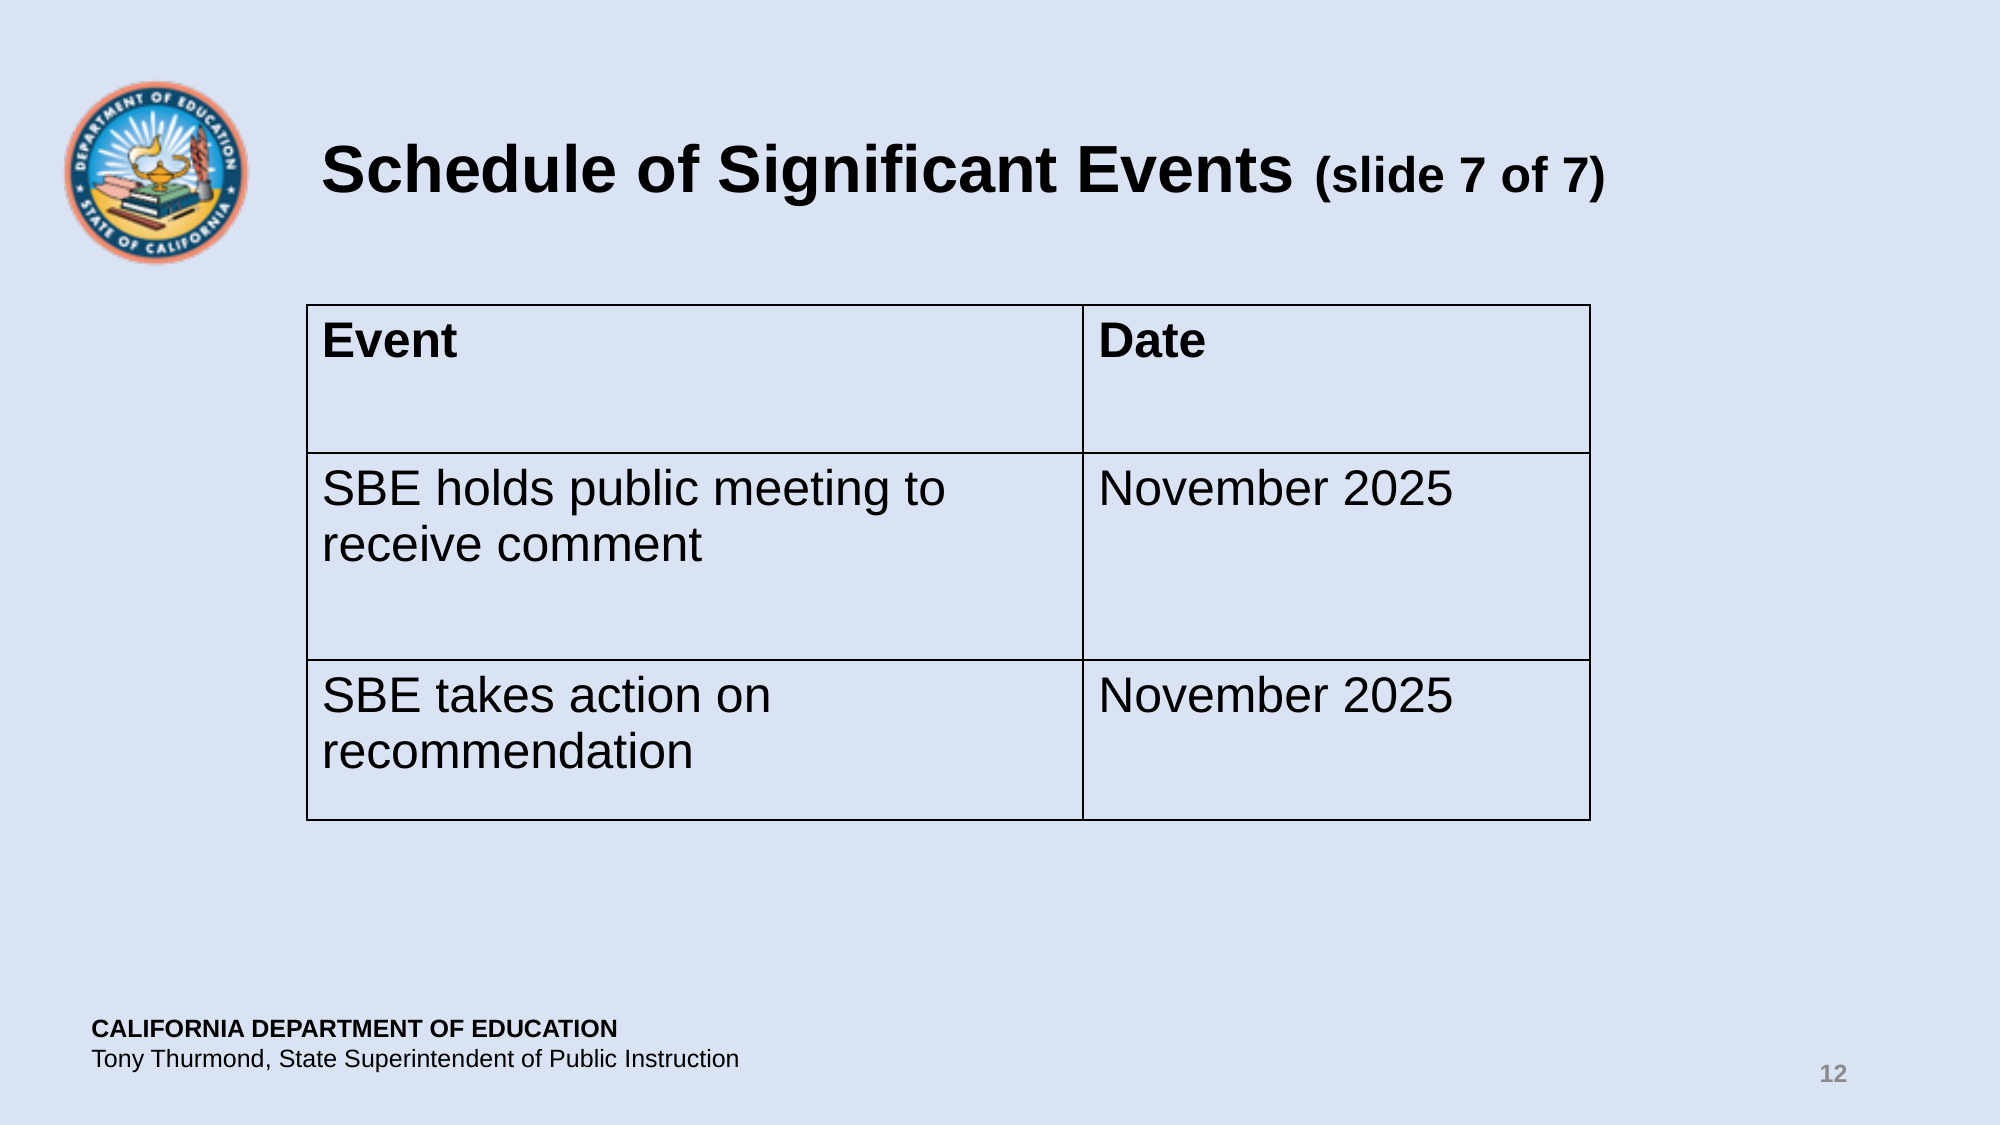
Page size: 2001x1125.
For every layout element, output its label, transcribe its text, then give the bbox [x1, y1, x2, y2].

slide_number 12 [1412, 1042, 1863, 1103]
table_cell November 2025 [1084, 454, 1589, 659]
title Schedule of Significant Events (slide 7 of 7) [306, 62, 2000, 281]
picture [59, 76, 254, 270]
table_cell SBE holds public meeting to receive comment [308, 454, 1082, 659]
table_header Event [308, 306, 1082, 452]
table_cell November 2025 [1084, 661, 1589, 819]
table_header Date [1084, 306, 1589, 452]
table_cell SBE takes action on recommendation [308, 661, 1082, 819]
